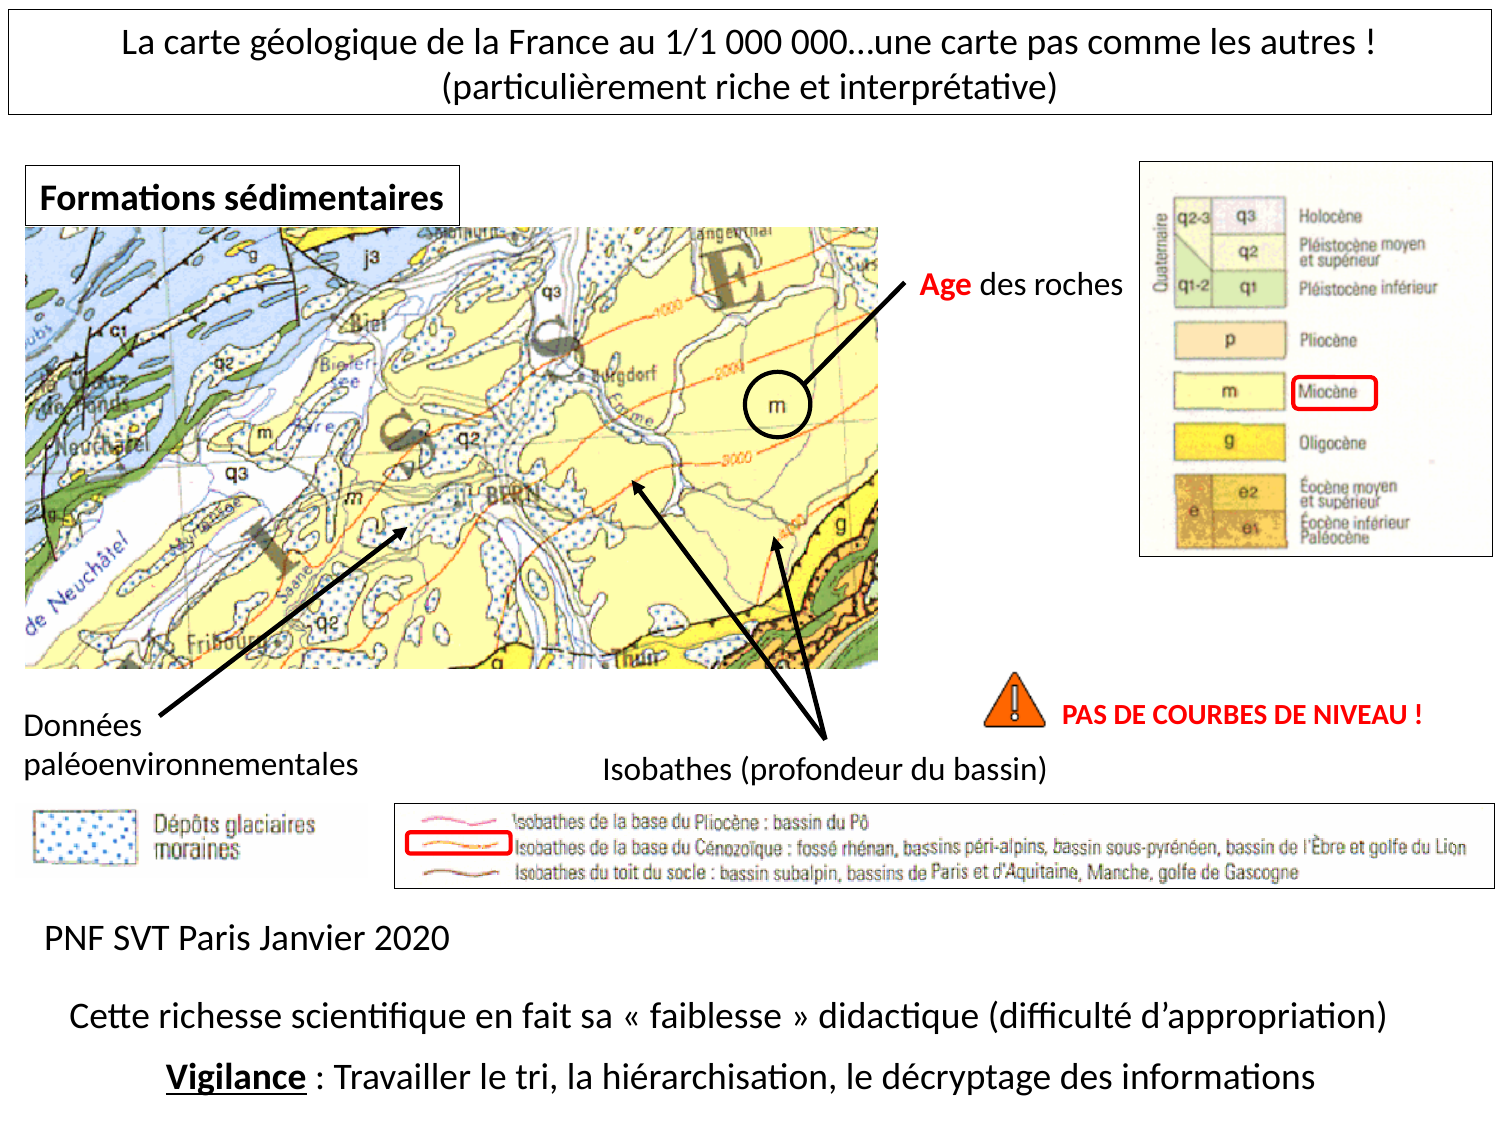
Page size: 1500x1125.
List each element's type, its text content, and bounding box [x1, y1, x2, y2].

text_box La carte géologique de la France au 1/1 000 000…une carte pas comme les autres ! (particulièrement riche et interprétative) [8, 9, 1492, 115]
picture [14, 803, 368, 878]
text_box Vigilance : Travailler le tri, la hiérarchisation, le décryptage des informations [0, 1045, 1483, 1105]
text_box Age des roches [904, 254, 1134, 310]
text_box Formations sédimentaires [25, 165, 460, 225]
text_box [773, 535, 826, 740]
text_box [631, 479, 826, 740]
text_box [159, 526, 408, 717]
picture [1139, 161, 1493, 557]
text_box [803, 282, 904, 386]
picture [25, 227, 878, 669]
text_box Isobathes (profondeur du bassin) [587, 739, 1064, 795]
picture [394, 803, 1495, 889]
text_box PNF SVT Paris Janvier 2020 [29, 905, 514, 965]
text_box PAS DE COURBES DE NIVEAU ! [1052, 687, 1439, 738]
text_box Cette richesse scientifique en fait sa « faiblesse » didactique (difficulté d’appropriation) [0, 983, 1496, 1043]
text_box Données paléoenvironnementales [8, 695, 384, 790]
picture [981, 666, 1049, 735]
